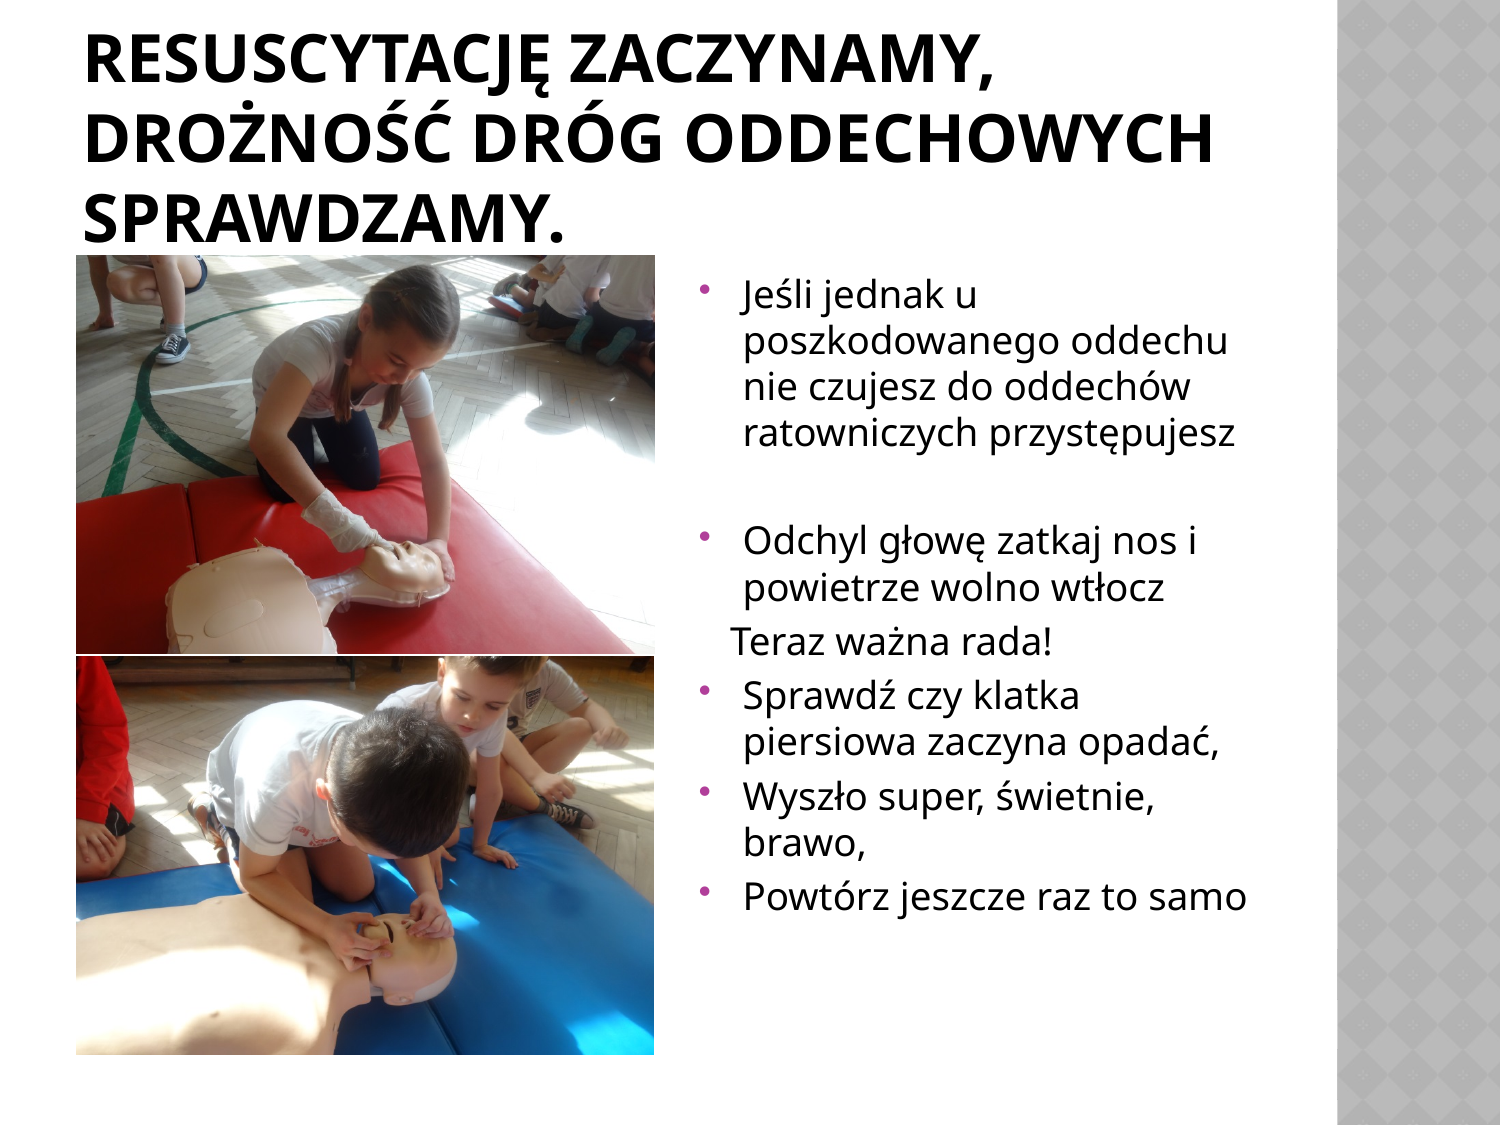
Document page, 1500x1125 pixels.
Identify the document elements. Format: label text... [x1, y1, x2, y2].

list Jeśli jednak u poszkodowanego oddechu nie czujesz do oddechów ratowniczych przystępujesz Odchyl głowę zatkaj nos i powietrze wolno wtłocz Teraz ważna rada! Sprawdź czy klatka piersiowa zaczyna opadać, Wyszło super, świetnie, brawo, Powtórz jeszcze raz to samo [685, 262, 1263, 1005]
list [76, 254, 655, 654]
picture [76, 656, 654, 1055]
title Resuscytację zaczynamy, drożność dróg oddechowych sprawdzamy. [75, 19, 1263, 256]
